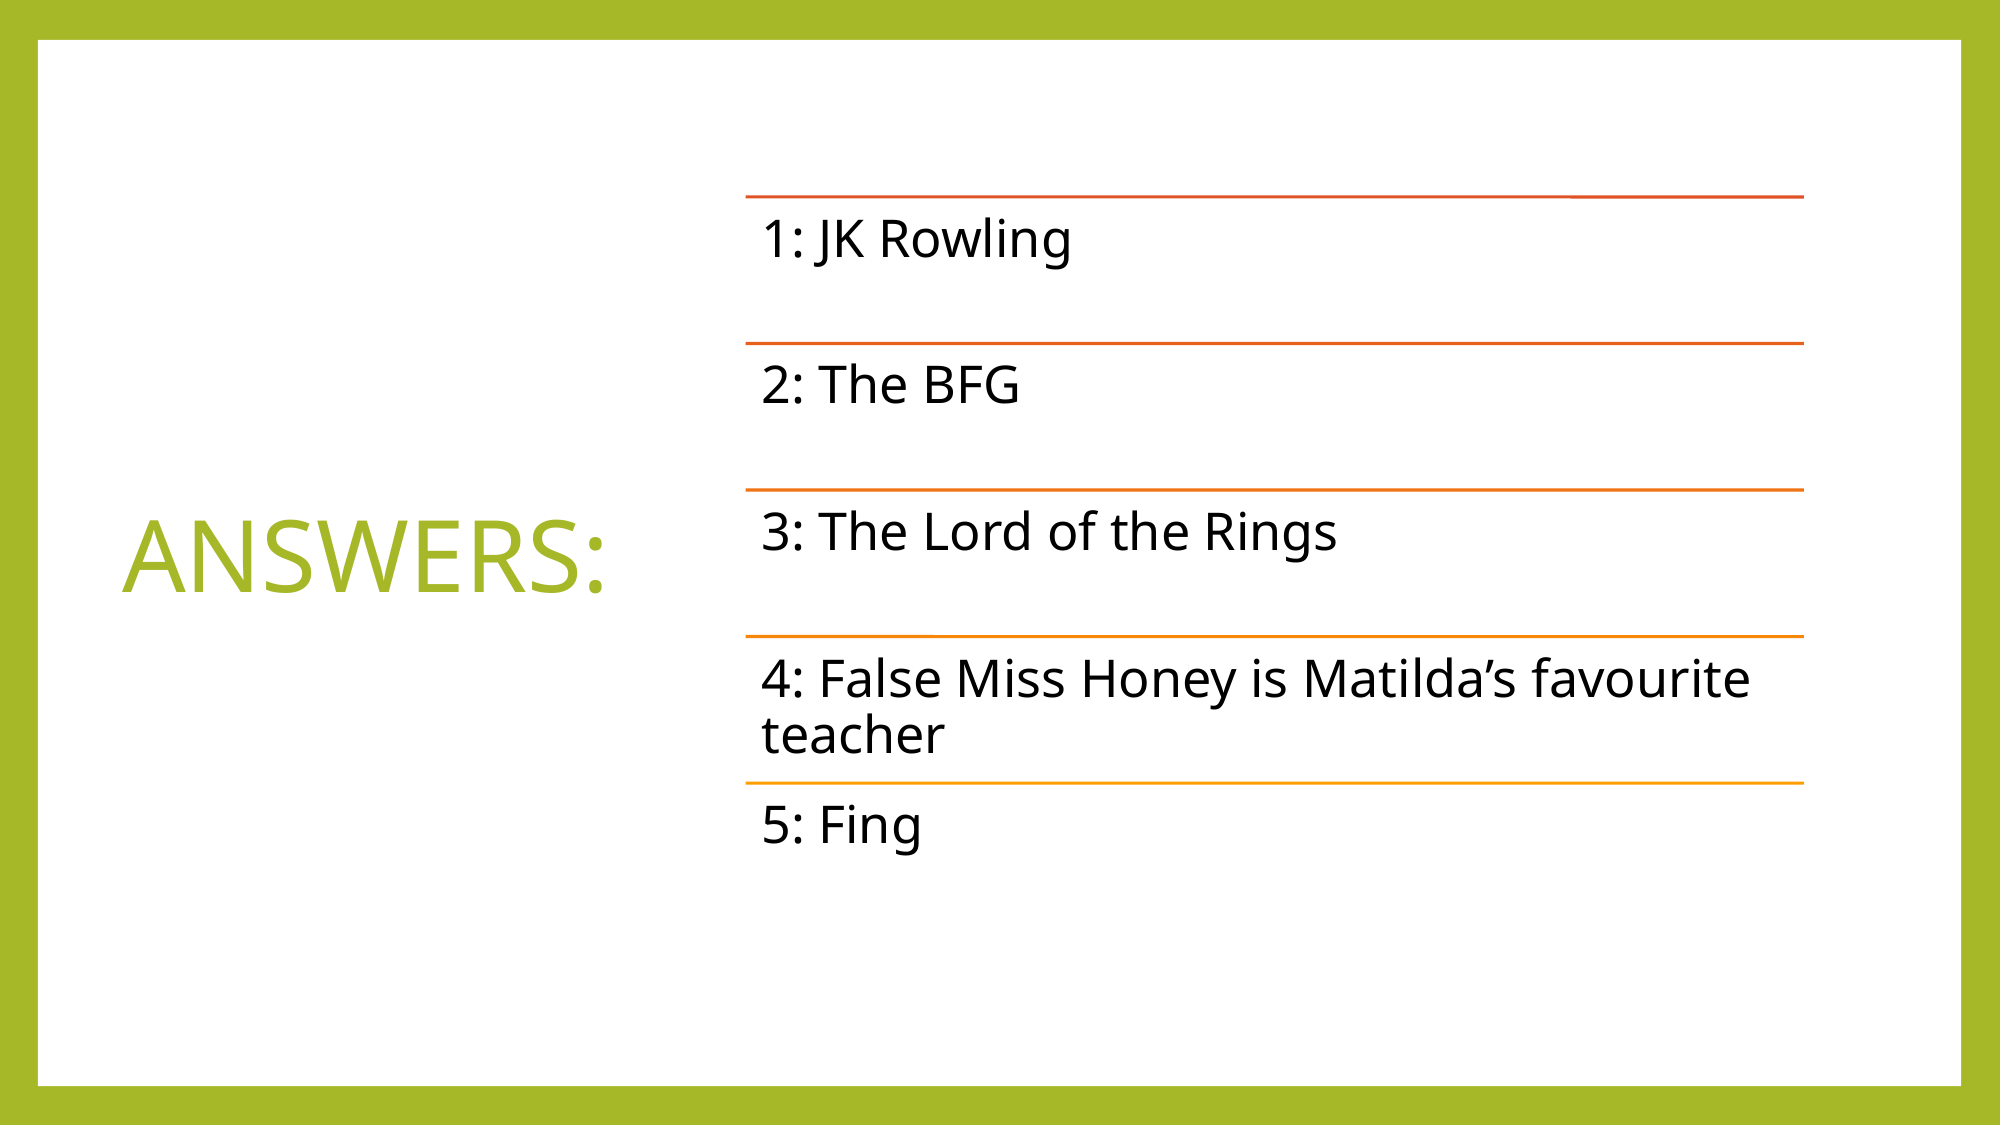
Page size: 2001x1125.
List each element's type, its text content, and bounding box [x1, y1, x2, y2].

title ANSWERS: [107, 99, 659, 1020]
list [745, 196, 1805, 931]
